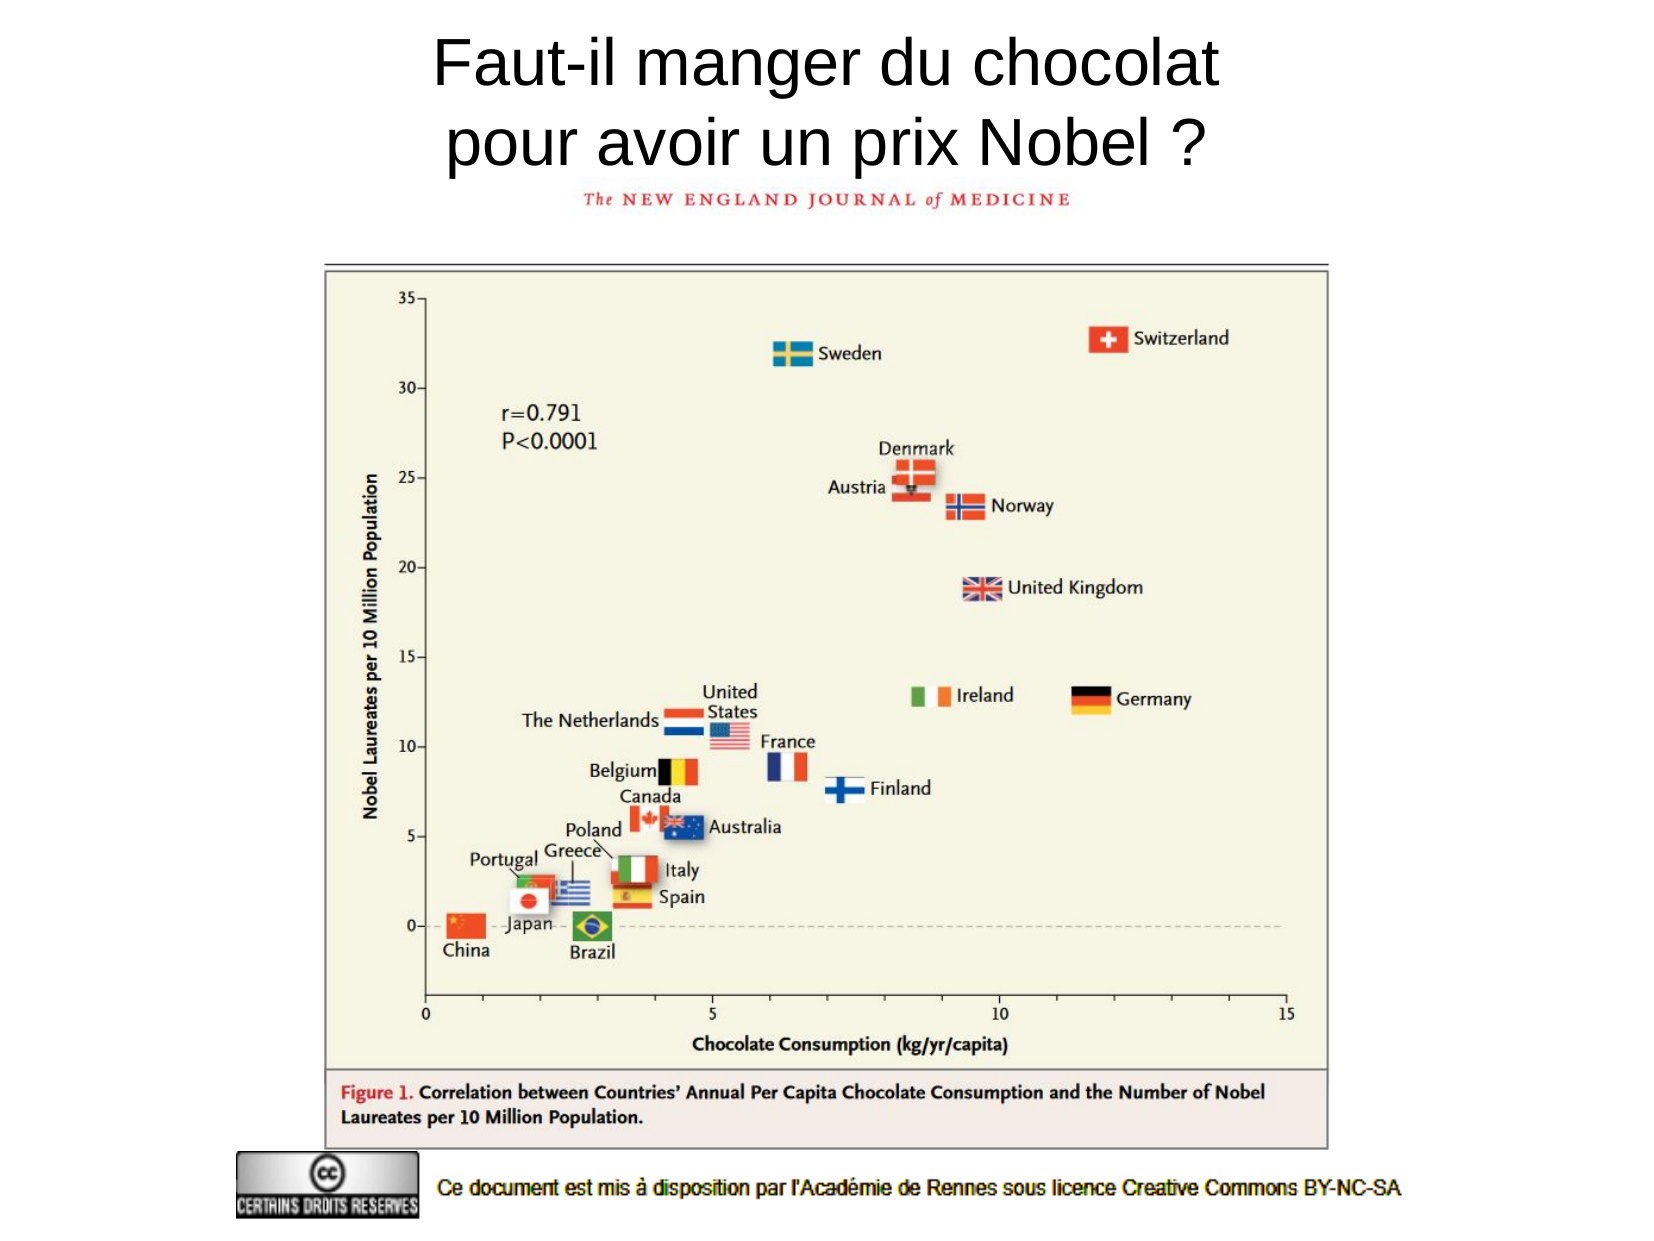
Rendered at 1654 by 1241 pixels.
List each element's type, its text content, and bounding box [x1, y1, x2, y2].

picture [236, 177, 1418, 1228]
title Faut-il manger du chocolat pour avoir un prix Nobel ? [82, 23, 1571, 174]
